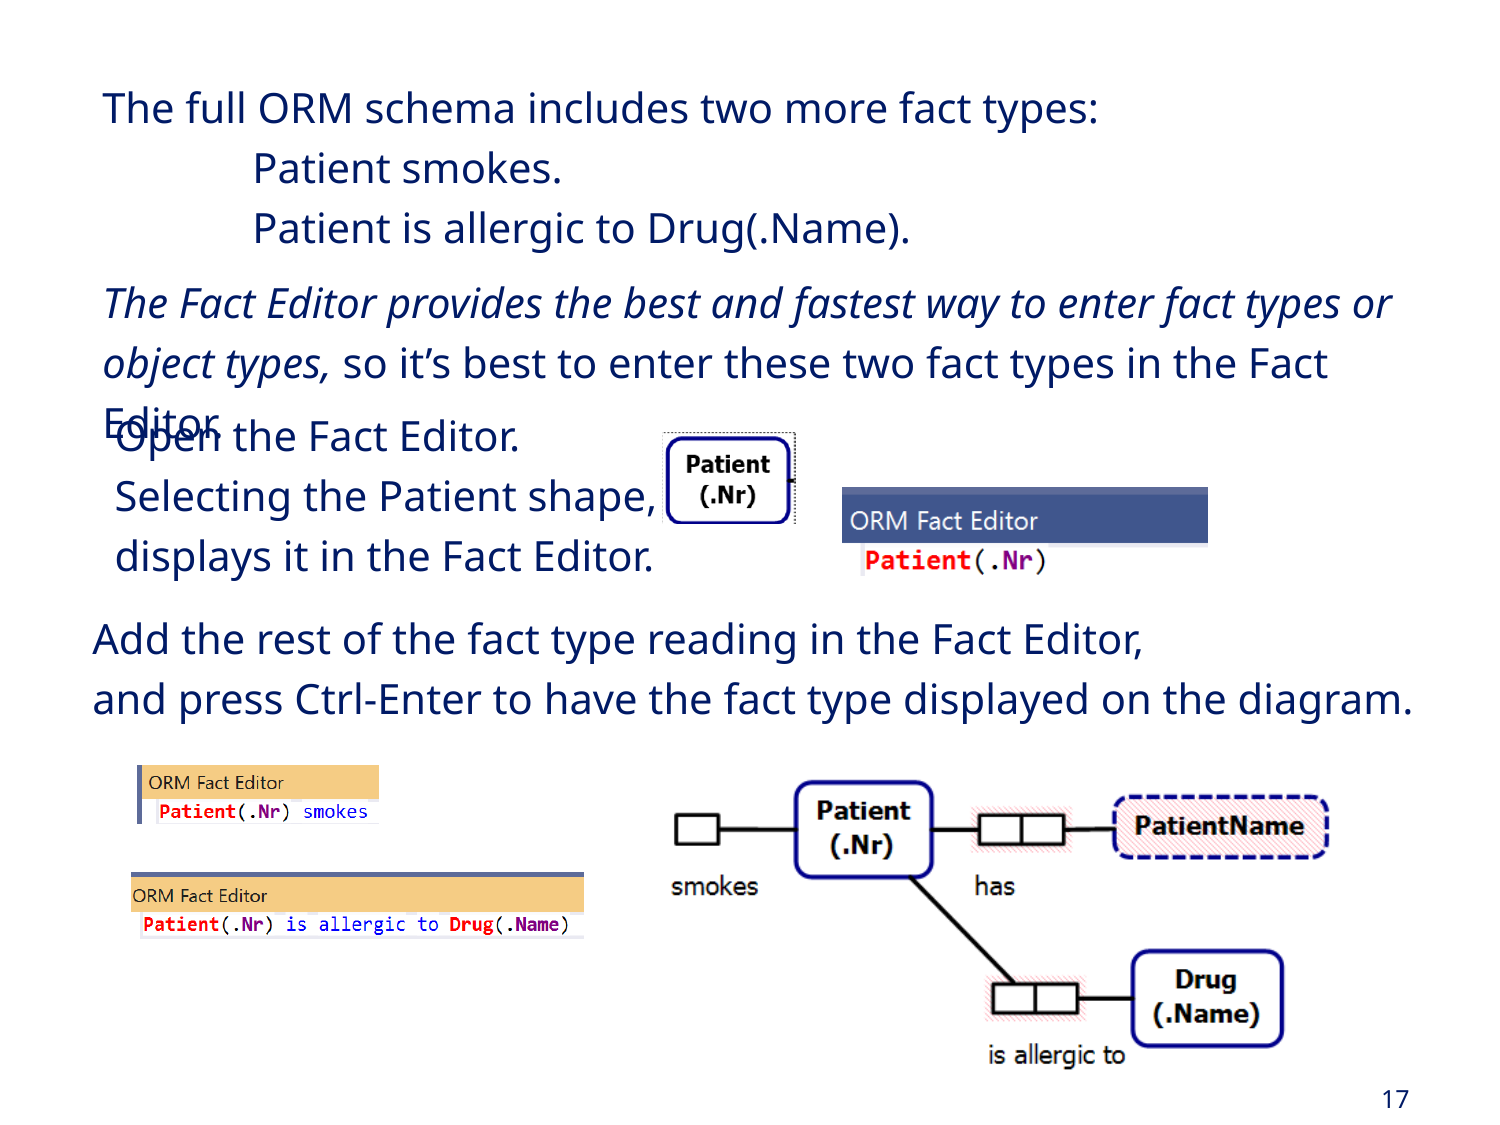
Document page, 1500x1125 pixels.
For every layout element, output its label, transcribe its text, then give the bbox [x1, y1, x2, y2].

picture [842, 487, 1209, 576]
picture [137, 765, 379, 824]
slide_number 17 [1074, 1075, 1425, 1125]
text_box Add the rest of the fact type reading in the Fact Editor, and press Ctrl-Enter to have the fact type displayed on the diagram. [77, 595, 1429, 730]
text_box The full ORM schema includes two more fact types: Patient smokes. Patient is allergic to Drug(.Name). The Fact Editor provides the best and fastest way to enter fact types or object types, so it’s best to enter these two fact types in the Fact Editor. [87, 64, 1463, 455]
picture [662, 432, 796, 524]
picture [130, 872, 584, 947]
picture [662, 765, 1333, 1076]
text_box Open the Fact Editor. Selecting the Patient shape, displays it in the Fact Editor. [99, 392, 831, 588]
